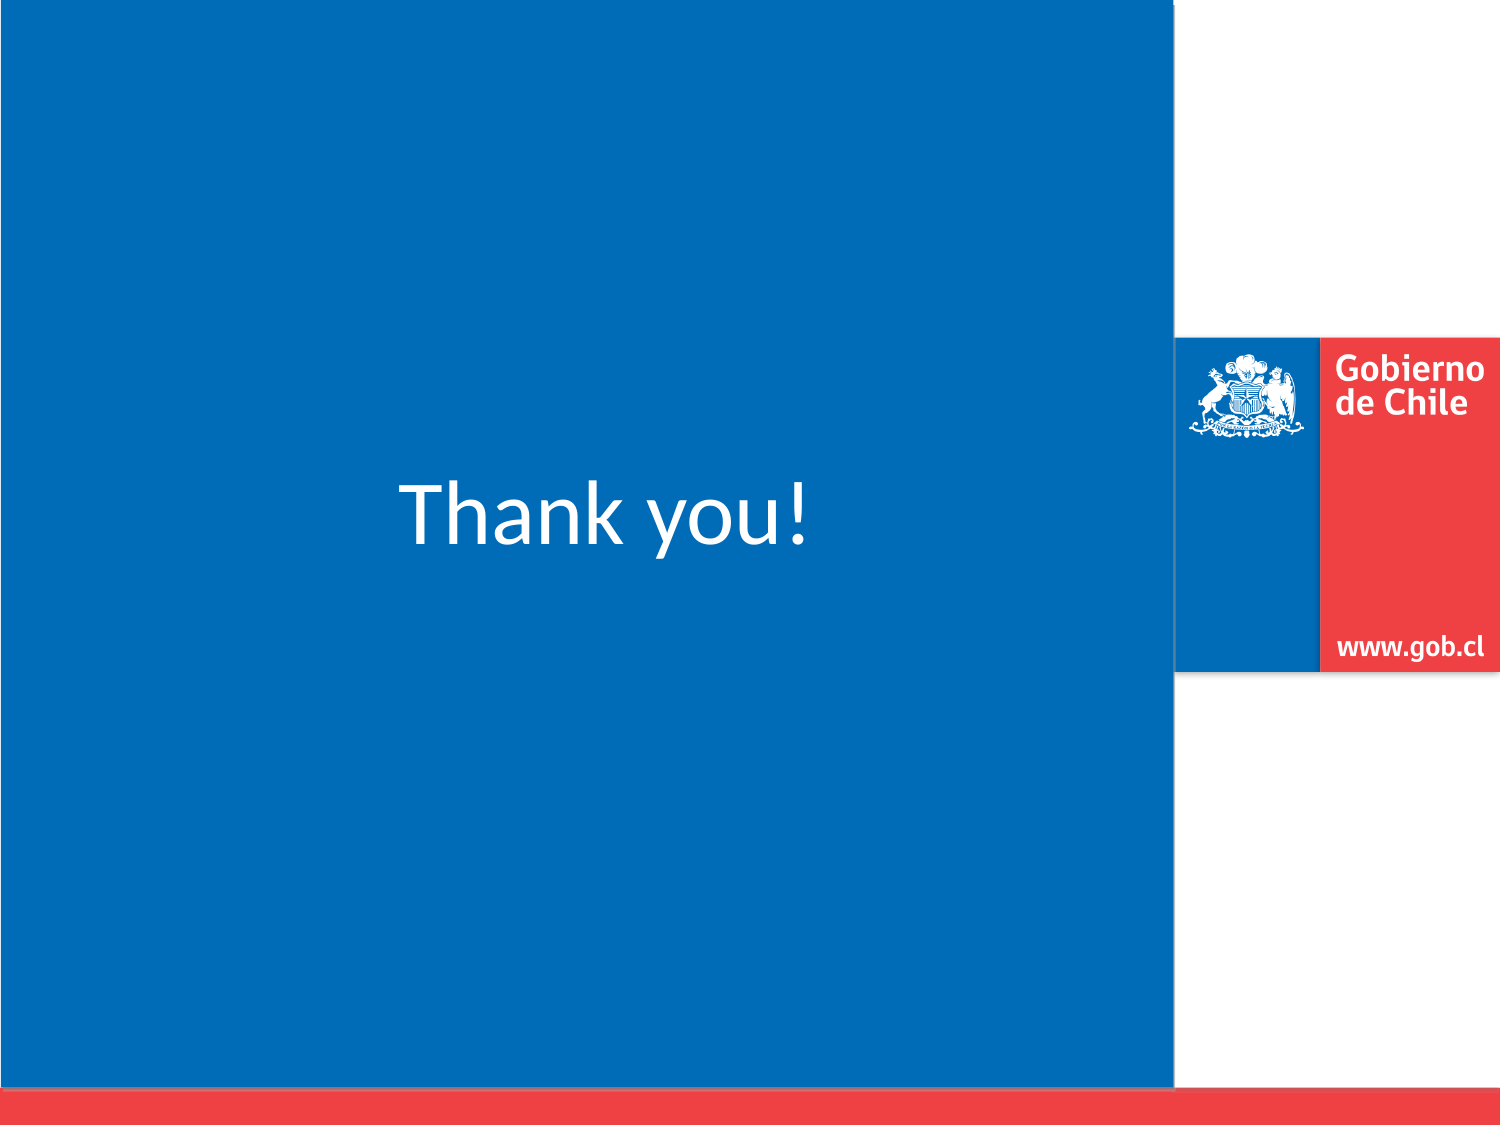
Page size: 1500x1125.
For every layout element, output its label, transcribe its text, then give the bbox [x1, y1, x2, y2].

picture [1337, 635, 1484, 662]
picture [1336, 354, 1484, 415]
title Thank you! [74, 414, 1138, 603]
picture [1189, 354, 1304, 438]
